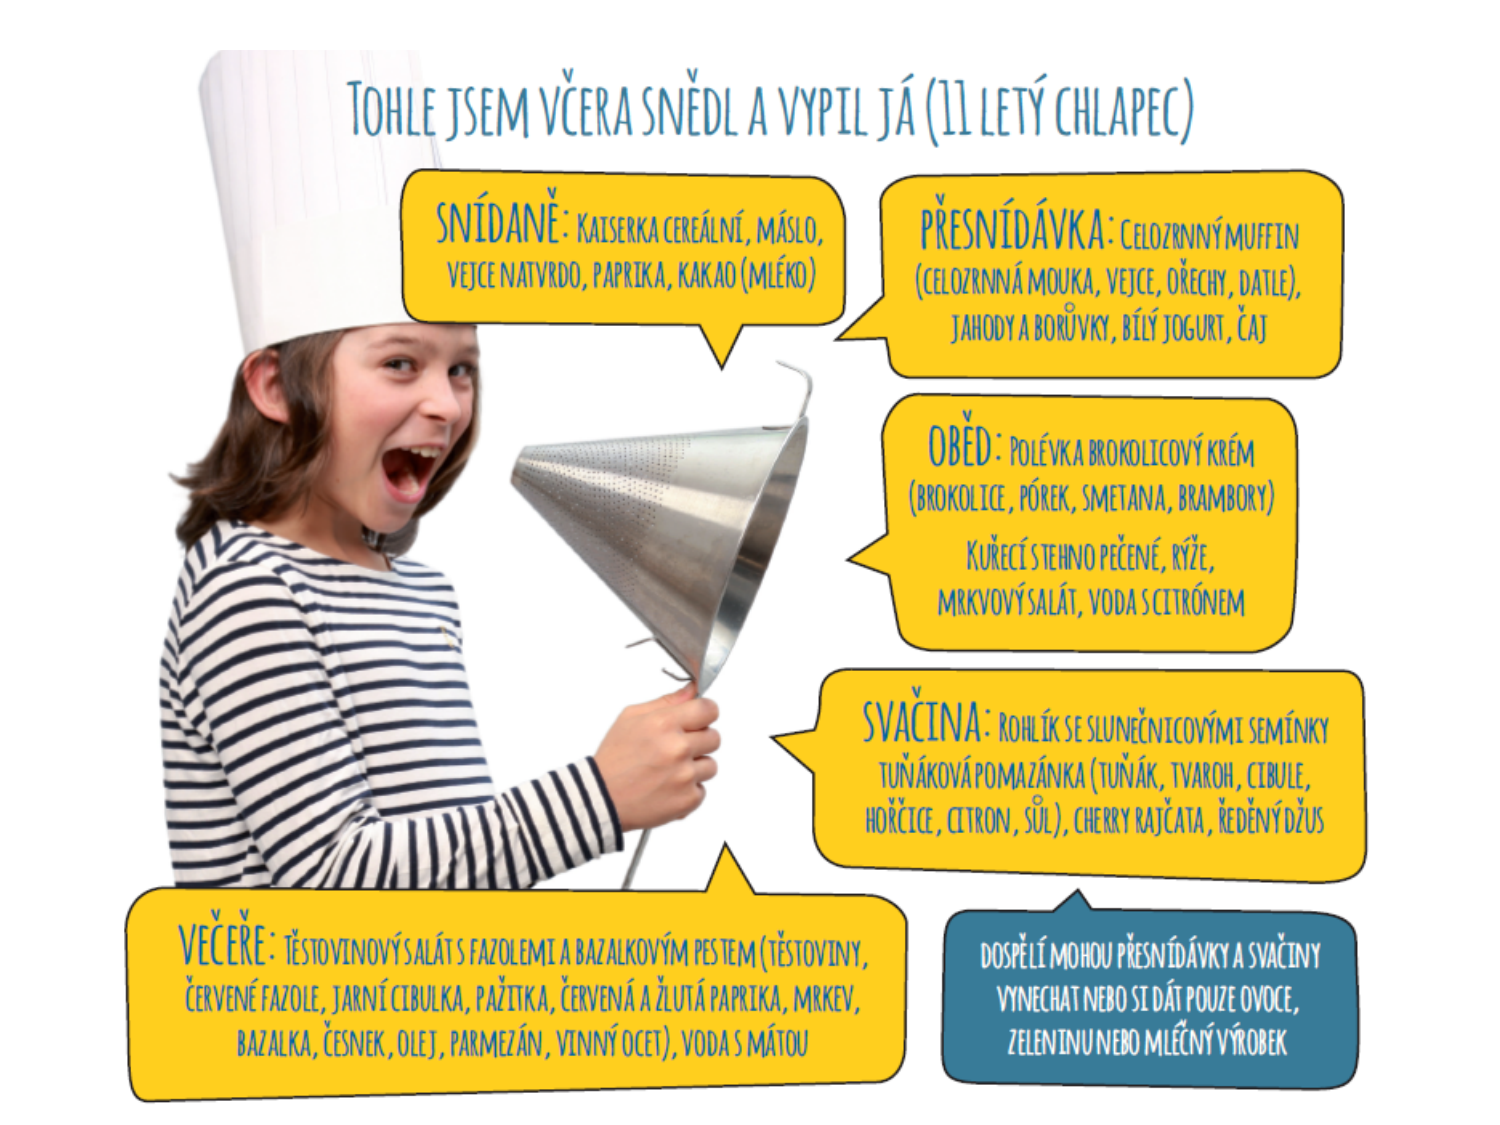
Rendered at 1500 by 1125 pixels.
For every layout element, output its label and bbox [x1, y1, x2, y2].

picture [115, 50, 1385, 1117]
